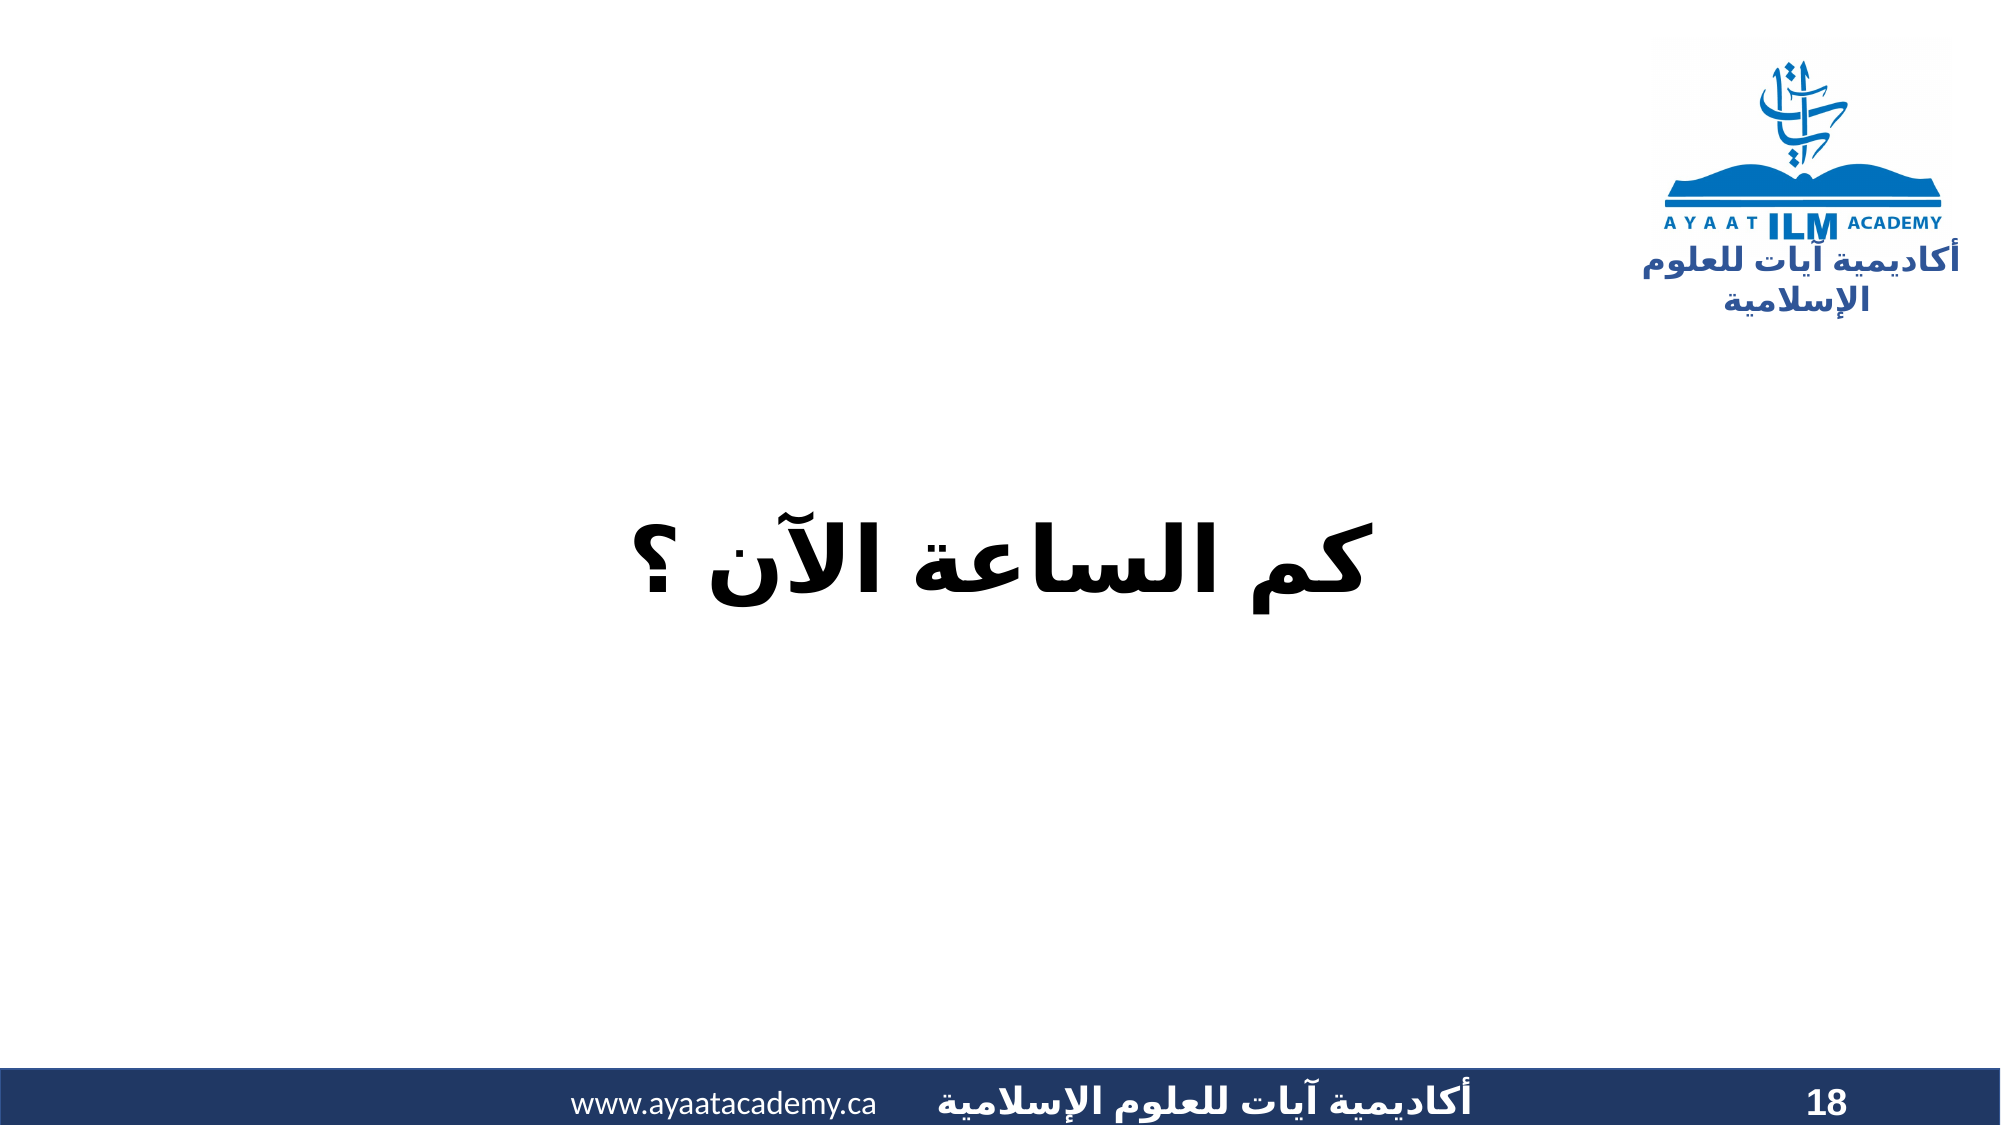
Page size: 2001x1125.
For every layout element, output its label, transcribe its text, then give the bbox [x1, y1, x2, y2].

title كم الساعة الآن ؟ [151, 453, 1877, 672]
slide_number 18 [1412, 1070, 1863, 1125]
picture [1651, 37, 1952, 257]
